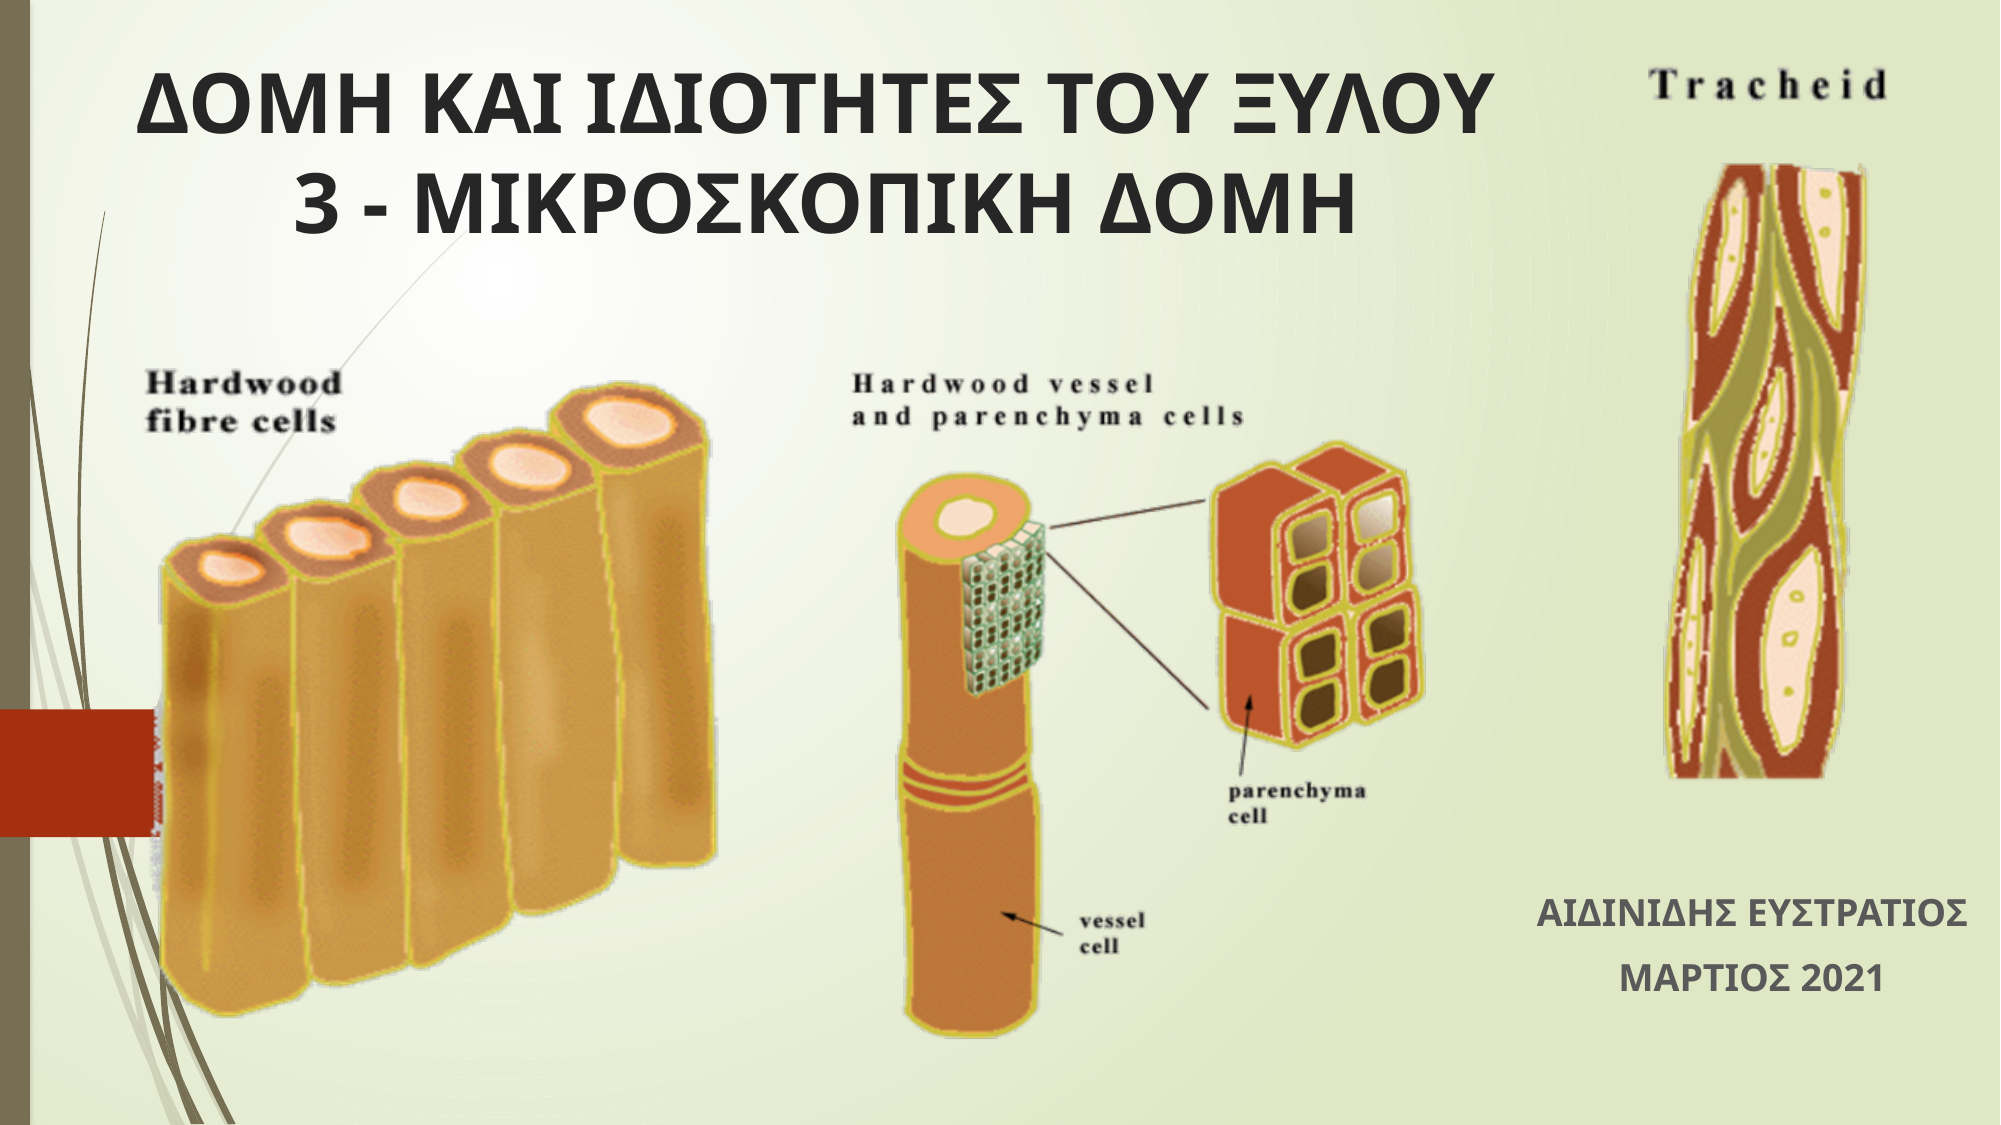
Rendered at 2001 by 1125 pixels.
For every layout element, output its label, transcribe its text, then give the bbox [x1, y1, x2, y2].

subtitle ΑΙΔΙΝΙΔΗΣ ΕΥΣΤΡΑΤΙΟΣ ΜΑΡΤΙΟΣ 2021 [1518, 881, 1987, 1023]
picture [1646, 43, 1888, 804]
title ΔΟΜΗ ΚΑΙ ΙΔΙΟΤΗΤΕΣ ΤΟΥ ΞΥΛΟΥ 3 - ΜΙΚΡΟΣΚΟΠΙΚΗ ΔΟΜΗ [91, 32, 1541, 258]
picture [815, 338, 1476, 1061]
picture [132, 358, 745, 1041]
